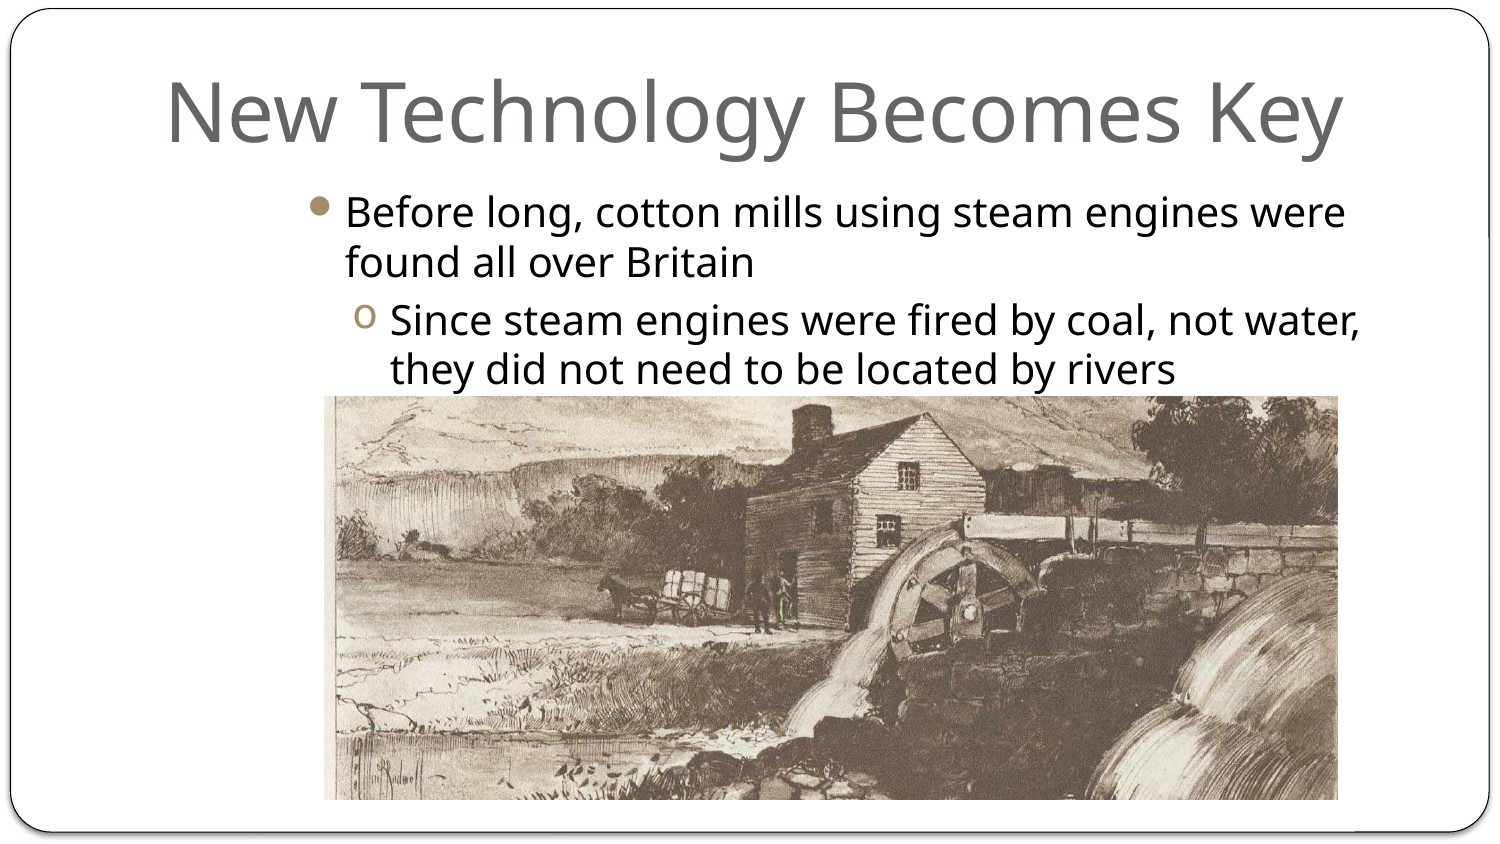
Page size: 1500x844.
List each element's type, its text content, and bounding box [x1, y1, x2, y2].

picture [324, 396, 1338, 801]
title New Technology Becomes Key [150, 33, 1425, 175]
list Before long, cotton mills using steam engines were found all over Britain Since steam engines were fired by coal, not water, they did not need to be located by rivers [150, 178, 1425, 741]
